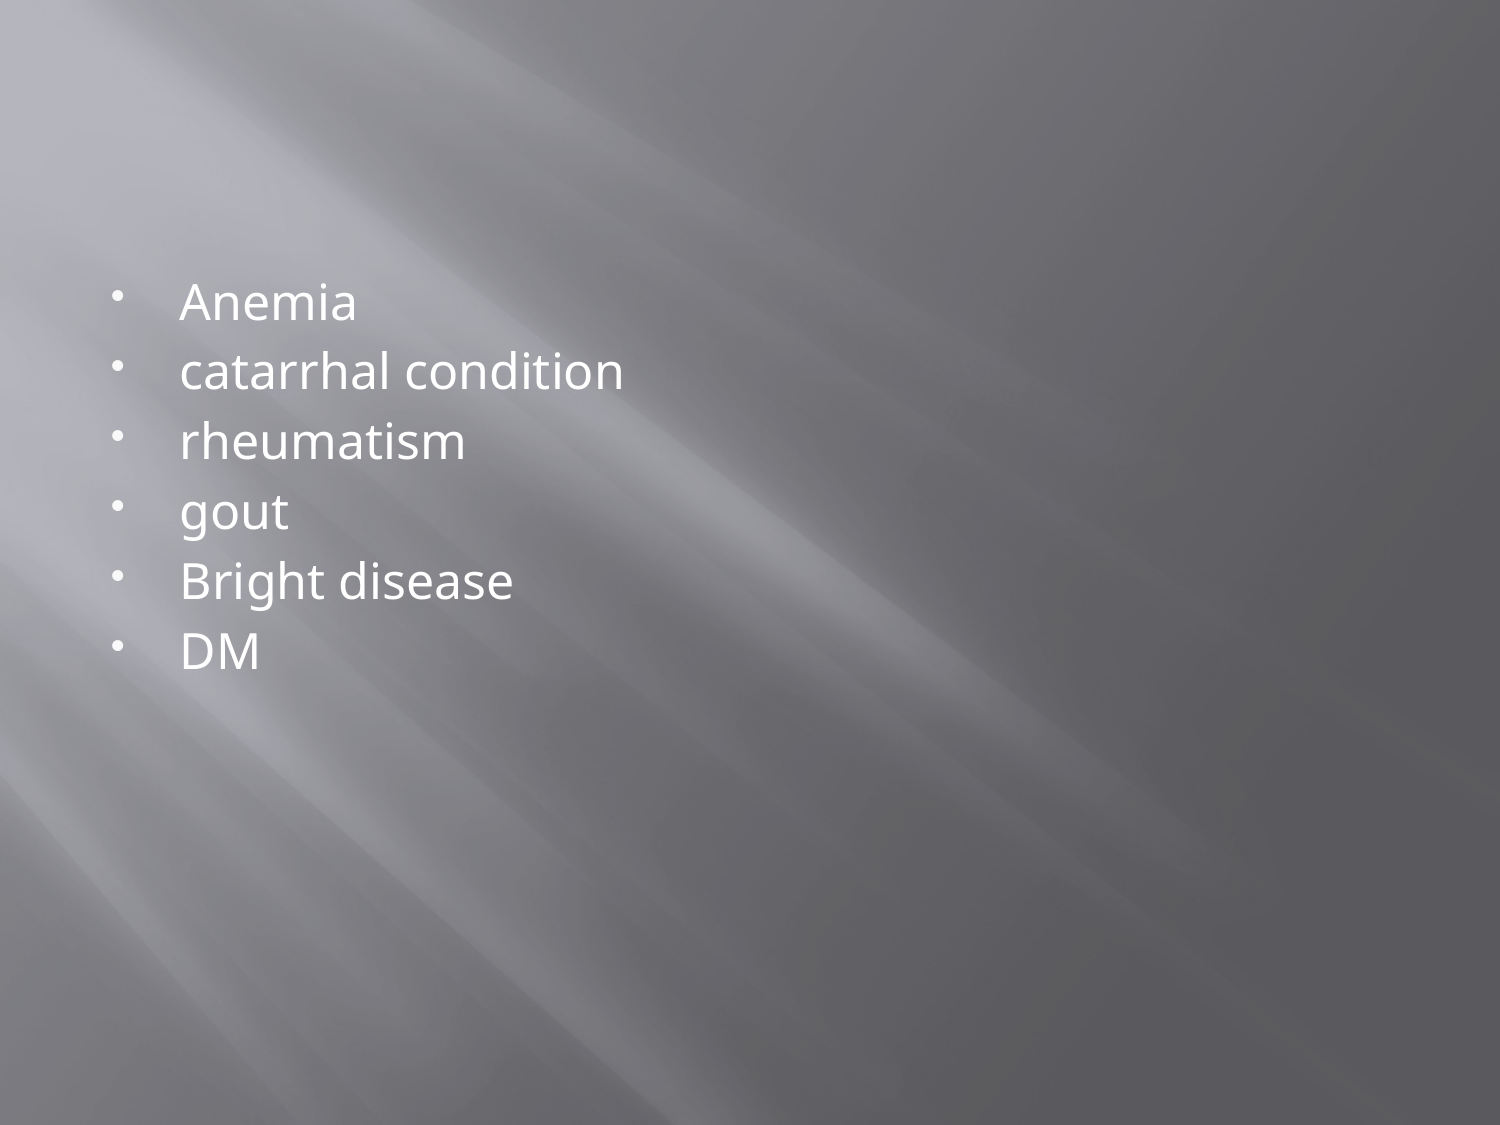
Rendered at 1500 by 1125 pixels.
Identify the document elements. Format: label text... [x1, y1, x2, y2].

list Anemia catarrhal condition rheumatism gout Bright disease DM [75, 262, 1381, 960]
